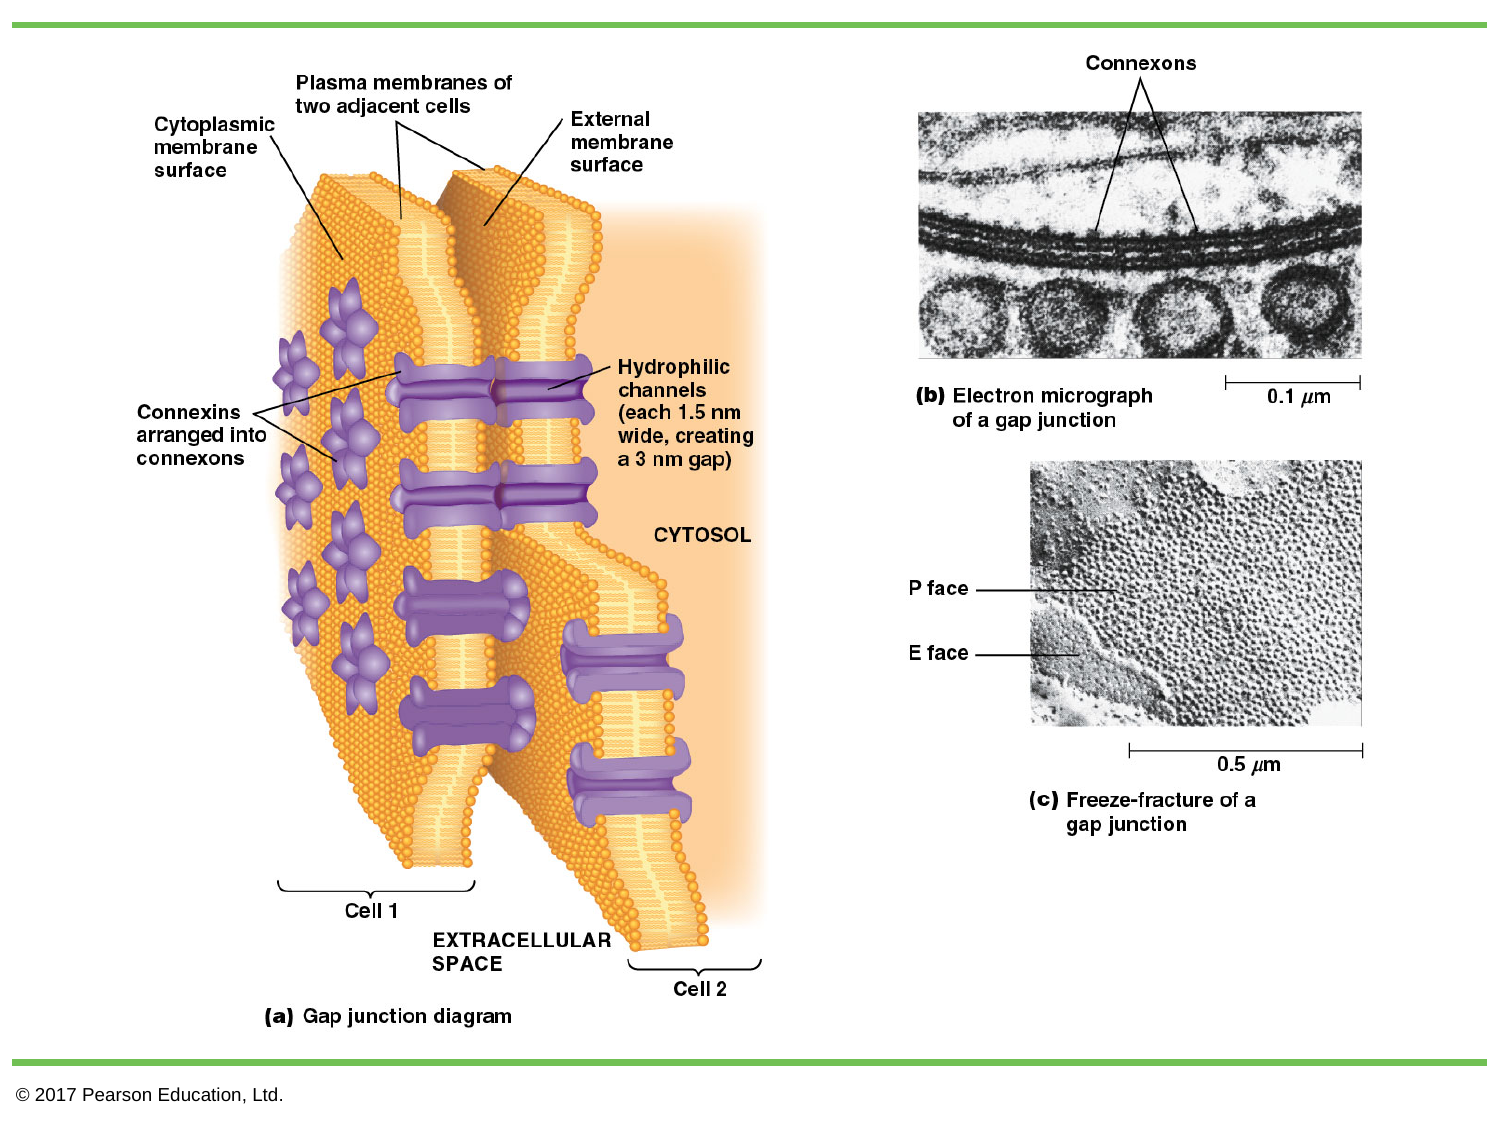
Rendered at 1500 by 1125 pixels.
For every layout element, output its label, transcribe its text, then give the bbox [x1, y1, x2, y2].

picture [131, 49, 1369, 1032]
footer © 2017 Pearson Education, Ltd. [0, 1062, 476, 1125]
